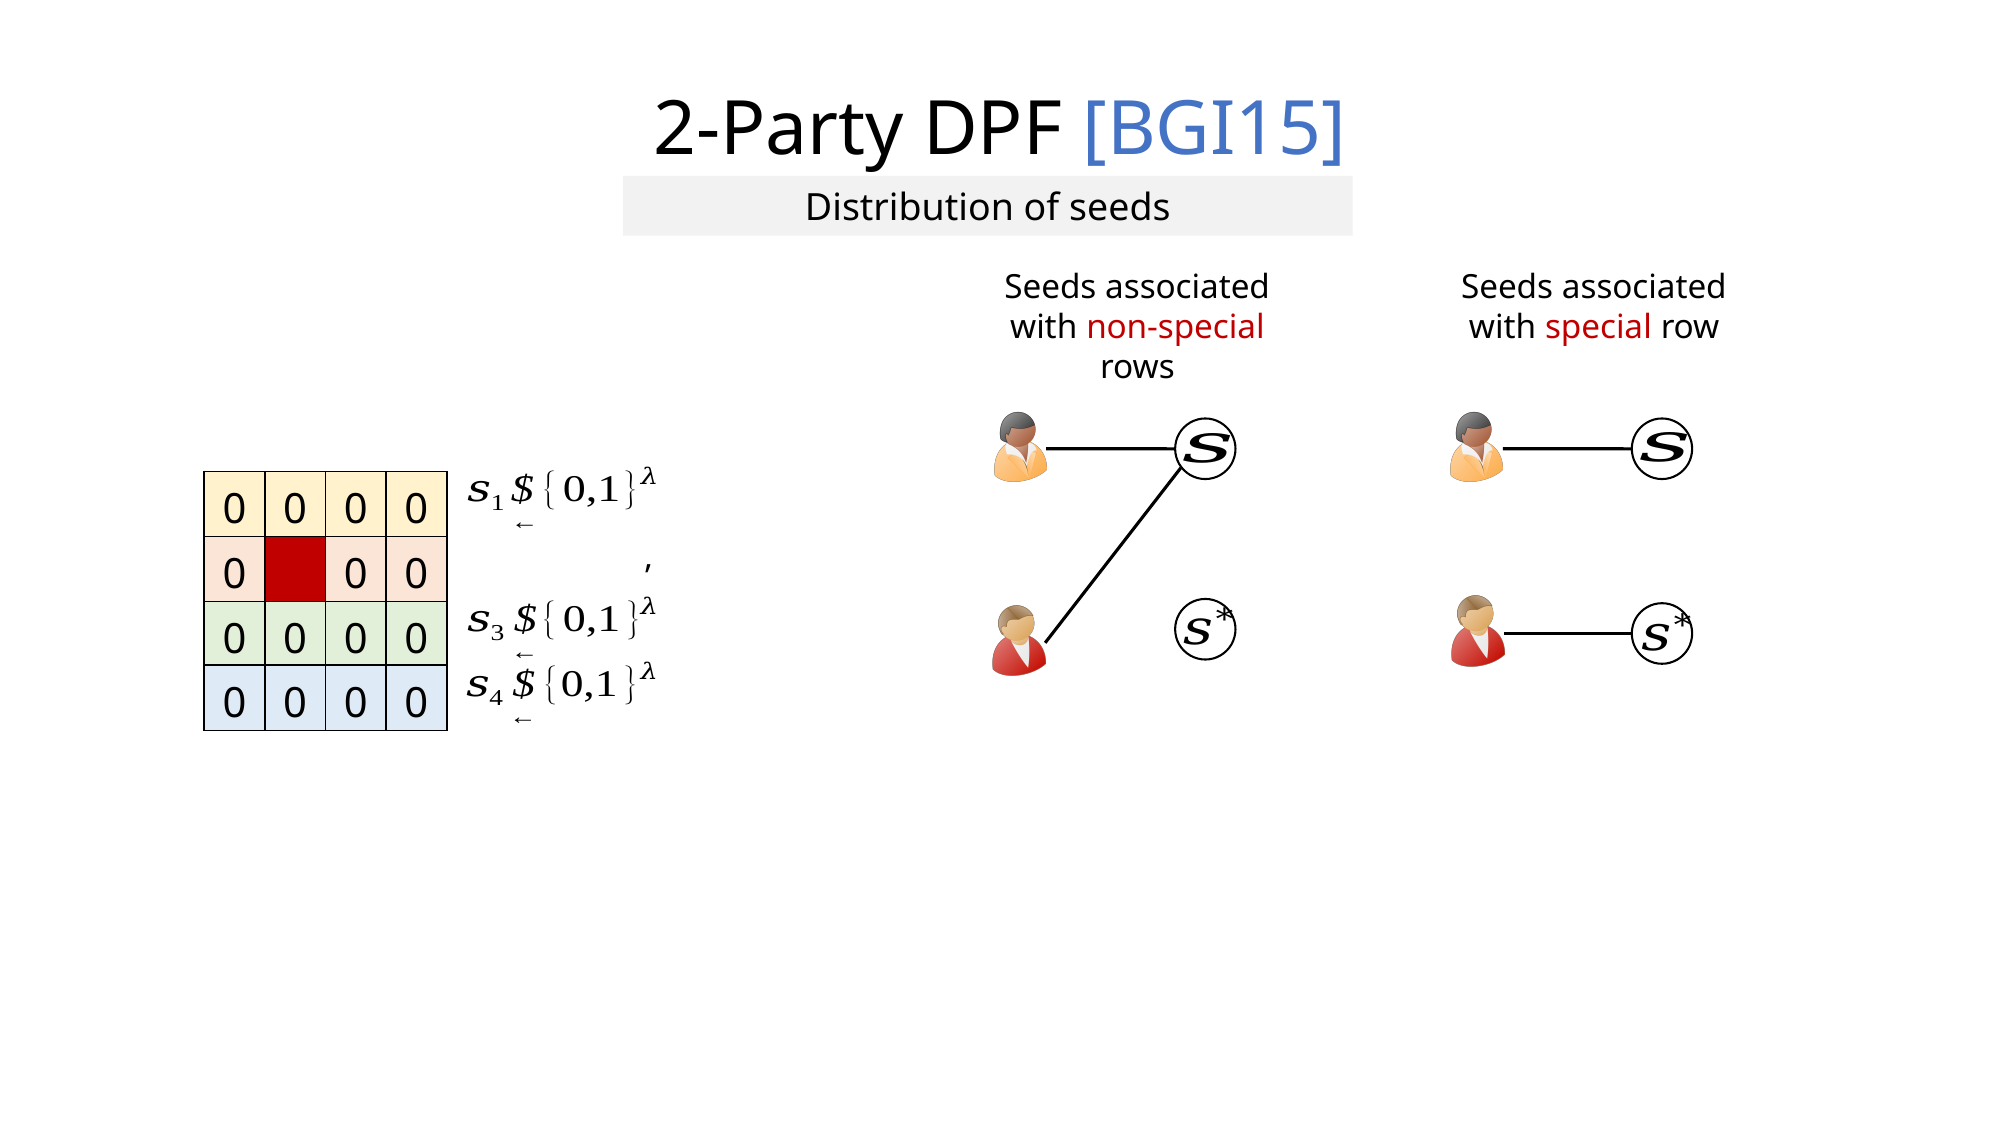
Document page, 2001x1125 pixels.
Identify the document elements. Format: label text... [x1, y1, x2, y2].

table_header 0 [266, 666, 325, 730]
table_header 0 [205, 602, 264, 664]
table_header 0 [266, 602, 325, 664]
text_box [1630, 417, 1694, 481]
table_header 0 [387, 472, 446, 536]
table_header 0 [326, 666, 385, 730]
table_header 0 [326, 602, 385, 664]
picture [1446, 595, 1505, 672]
text_box [1630, 602, 1694, 665]
text_box [1174, 417, 1237, 481]
table_header 0 [387, 666, 446, 730]
text_box Distribution of seeds [623, 175, 1353, 236]
text_box Seeds associated with non-special rows [961, 257, 1314, 393]
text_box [1045, 467, 1181, 643]
title 2-Party DPF [BGI15] [137, 59, 1863, 201]
picture [987, 605, 1046, 681]
table_header 0 [326, 472, 385, 536]
text_box [1177, 597, 1237, 661]
picture [989, 410, 1047, 487]
text_box Seeds associated with special row [1418, 257, 1771, 353]
table_header 0 [387, 602, 446, 664]
table_header 0 [205, 666, 264, 730]
picture [1445, 410, 1503, 487]
table_header 0 [205, 472, 264, 536]
table_header 0 [266, 472, 325, 536]
